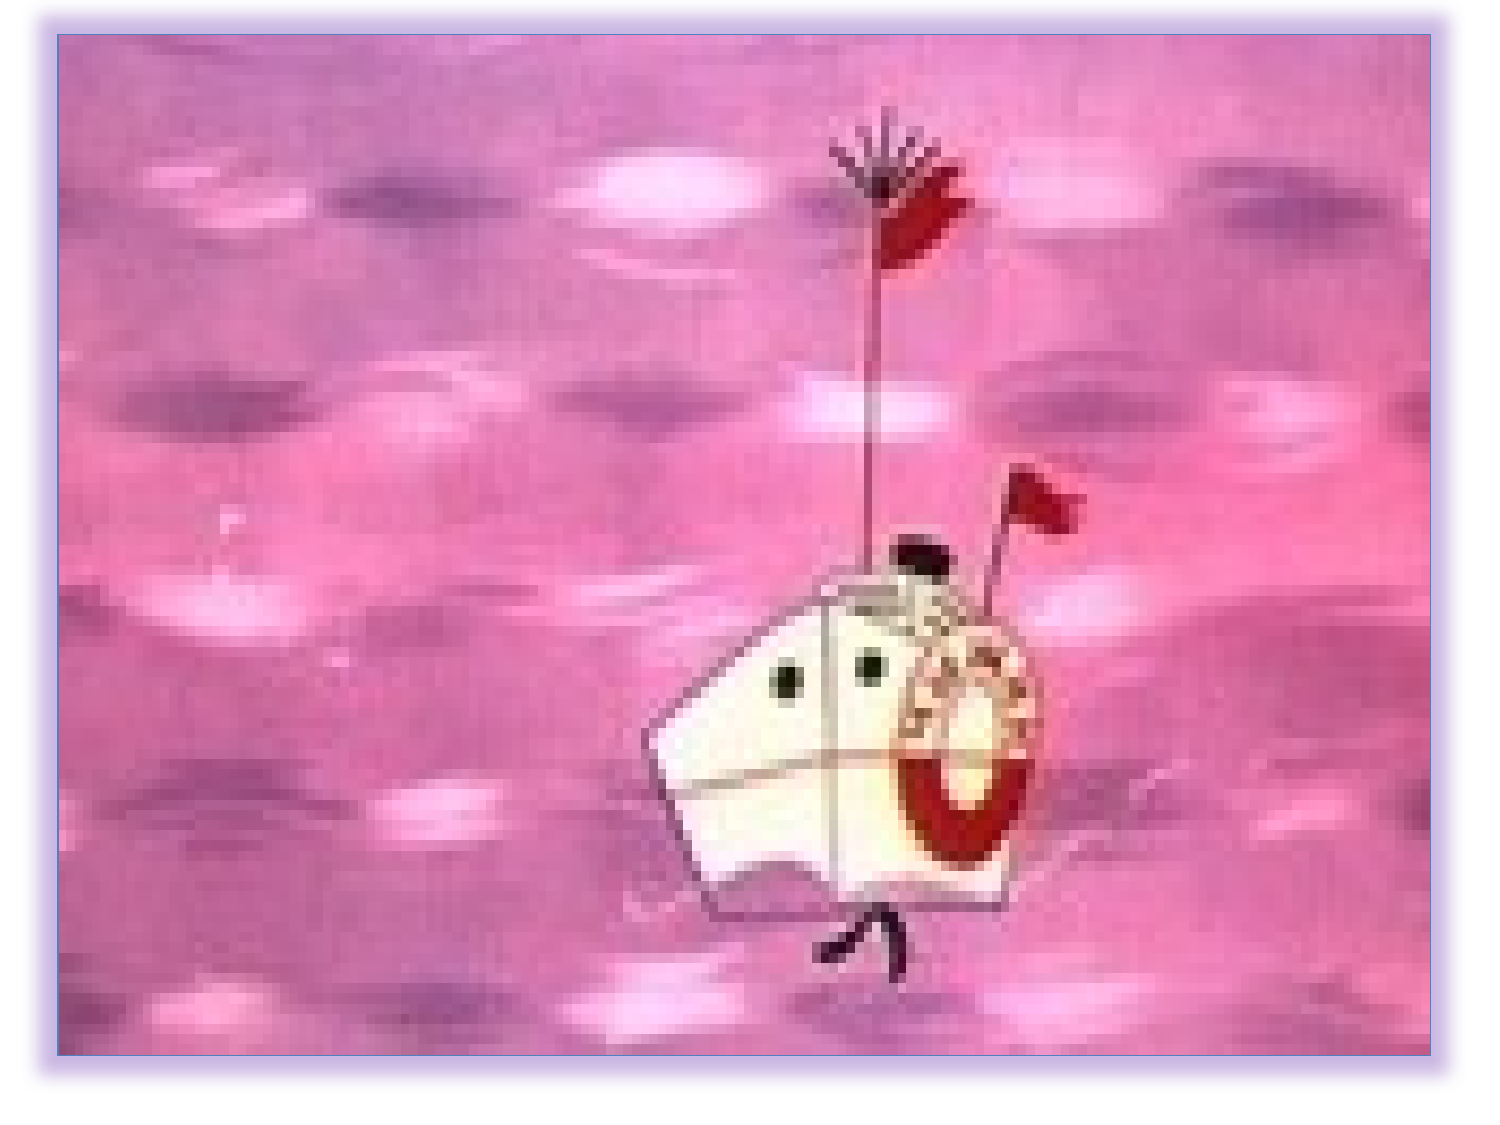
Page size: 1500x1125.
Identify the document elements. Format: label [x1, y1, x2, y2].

picture [58, 34, 1430, 1055]
